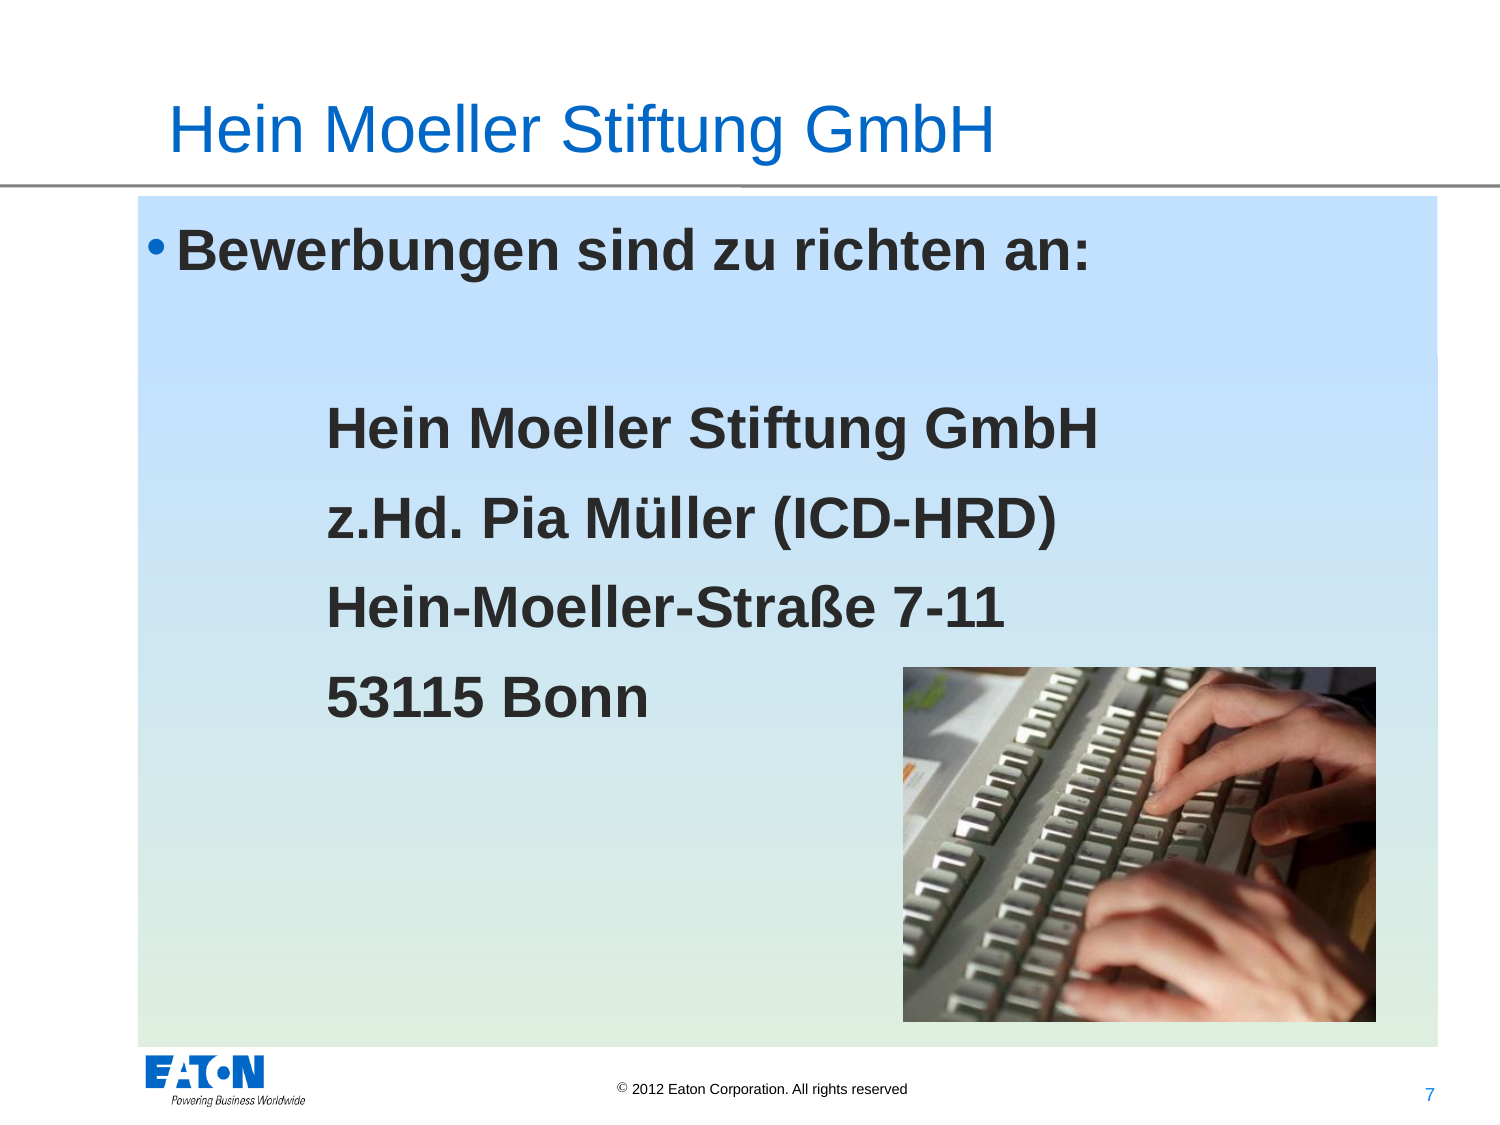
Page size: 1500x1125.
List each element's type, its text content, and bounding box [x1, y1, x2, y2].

picture [125, 1034, 325, 1125]
picture [903, 667, 1377, 1022]
title [137, 0, 1438, 180]
text_box Bewerbungen sind zu richten an: Hein Moeller Stiftung GmbH z.Hd. Pia Müller (ICD-HRD) Hein-Moeller-Straße 7-11 53115 Bonn [137, 196, 1438, 1047]
text_box Hein Moeller Stiftung GmbH [153, 78, 1013, 173]
